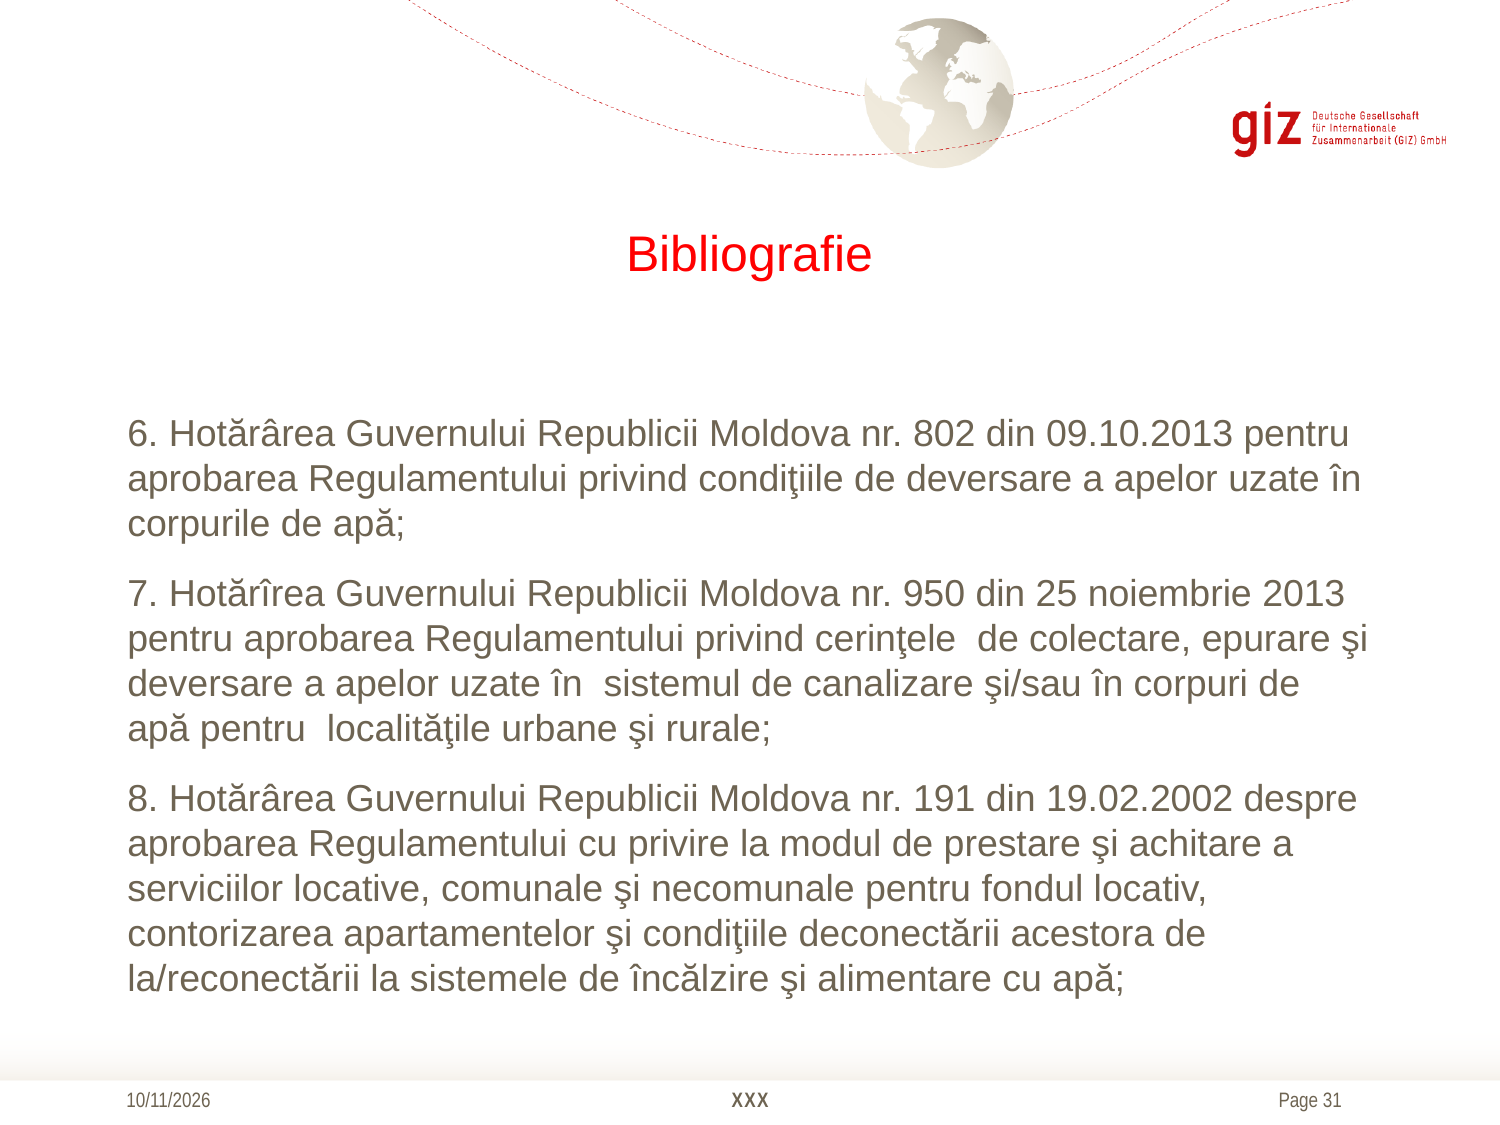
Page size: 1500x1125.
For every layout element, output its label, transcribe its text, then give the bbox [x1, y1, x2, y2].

picture [0, 959, 1500, 1081]
list 6. Hotărârea Guvernului Republicii Moldova nr. 802 din 09.10.2013 pentru aprobarea Regulamentului privind condiţiile de deversare a apelor uzate în corpurile de apă; 7. Hotărîrea Guvernului Republicii Moldova nr. 950 din 25 noiembrie 2013 pentru aprobarea Regulamentului privind cerinţele de colectare, epurare şi deversare a apelor uzate în sistemul de canalizare şi/sau în corpuri de apă pentru localităţile urbane şi rurale; 8. Hotărârea Guvernului Republicii Moldova nr. 191 din 19.02.2002 despre aprobarea Regulamentului cu privire la modul de prestare şi achitare a serviciilor locative, comunale şi necomunale pentru fondul locativ, contorizarea apartamentelor şi condiţiile deconectării acestora de la/reconectării la sistemele de încălzire şi alimentare cu apă; [111, 401, 1389, 1028]
title Bibliografie [111, 213, 1389, 320]
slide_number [111, 1079, 325, 1121]
picture [0, 0, 1500, 184]
footer XXX [469, 1079, 1031, 1121]
